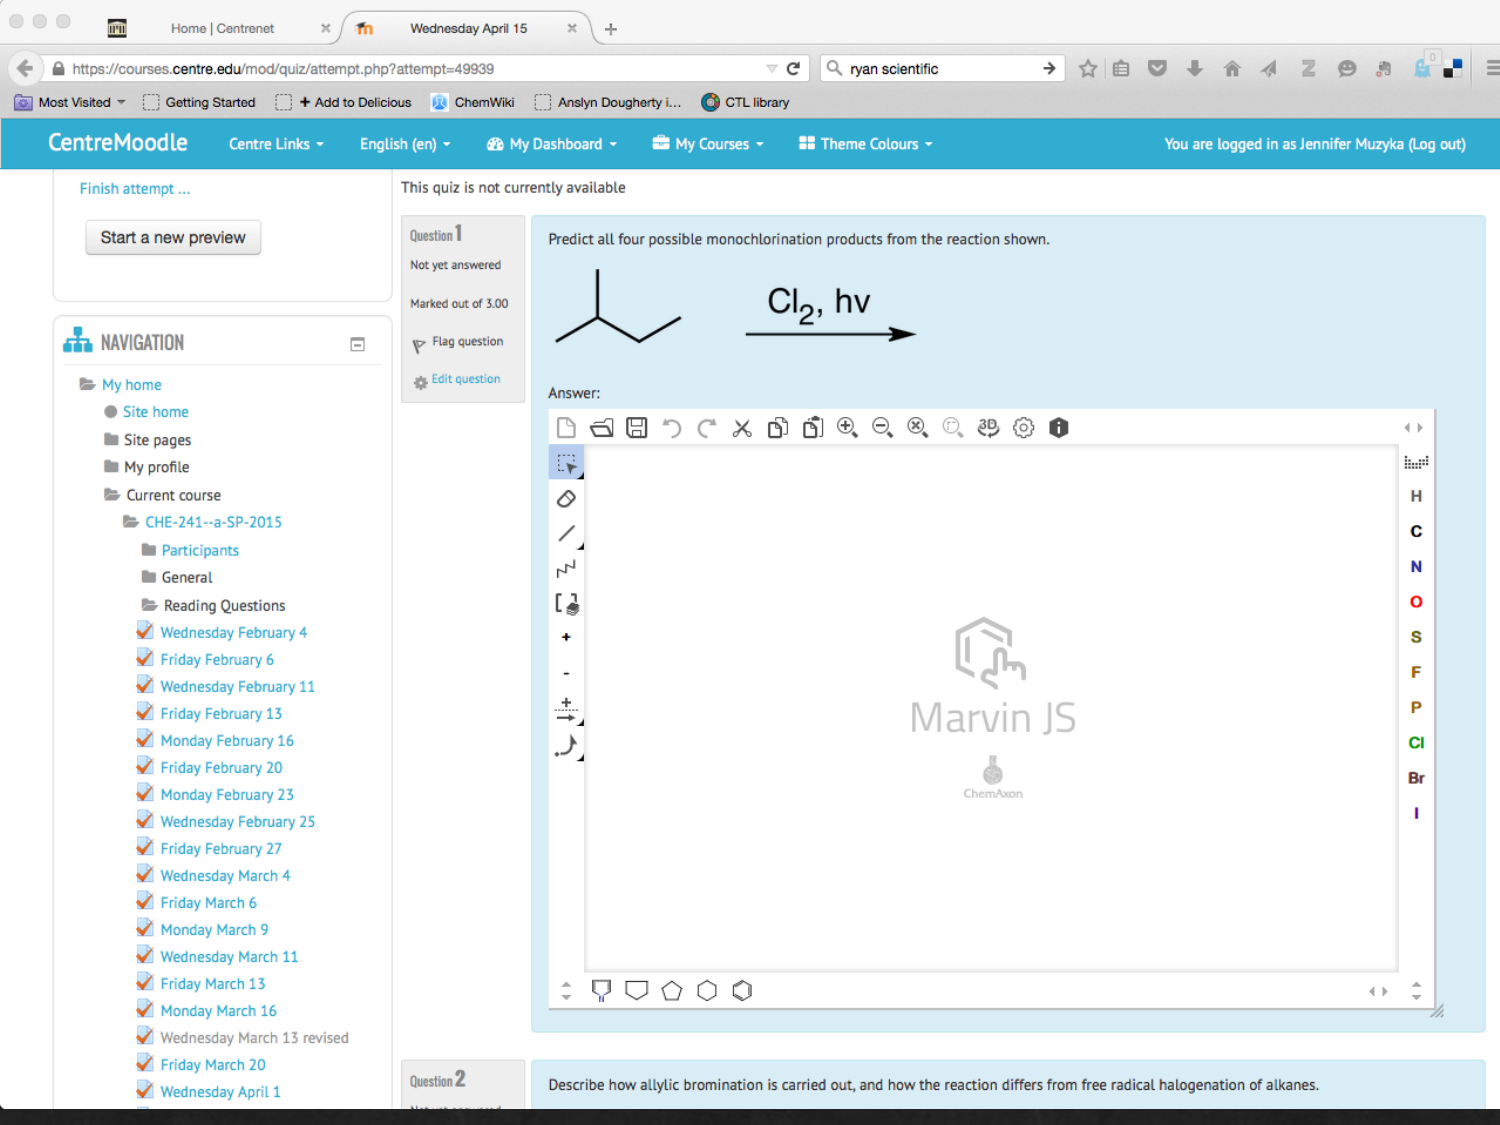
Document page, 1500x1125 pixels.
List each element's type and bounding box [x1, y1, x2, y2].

list [0, 0, 1500, 1109]
picture [0, 1109, 1500, 1125]
